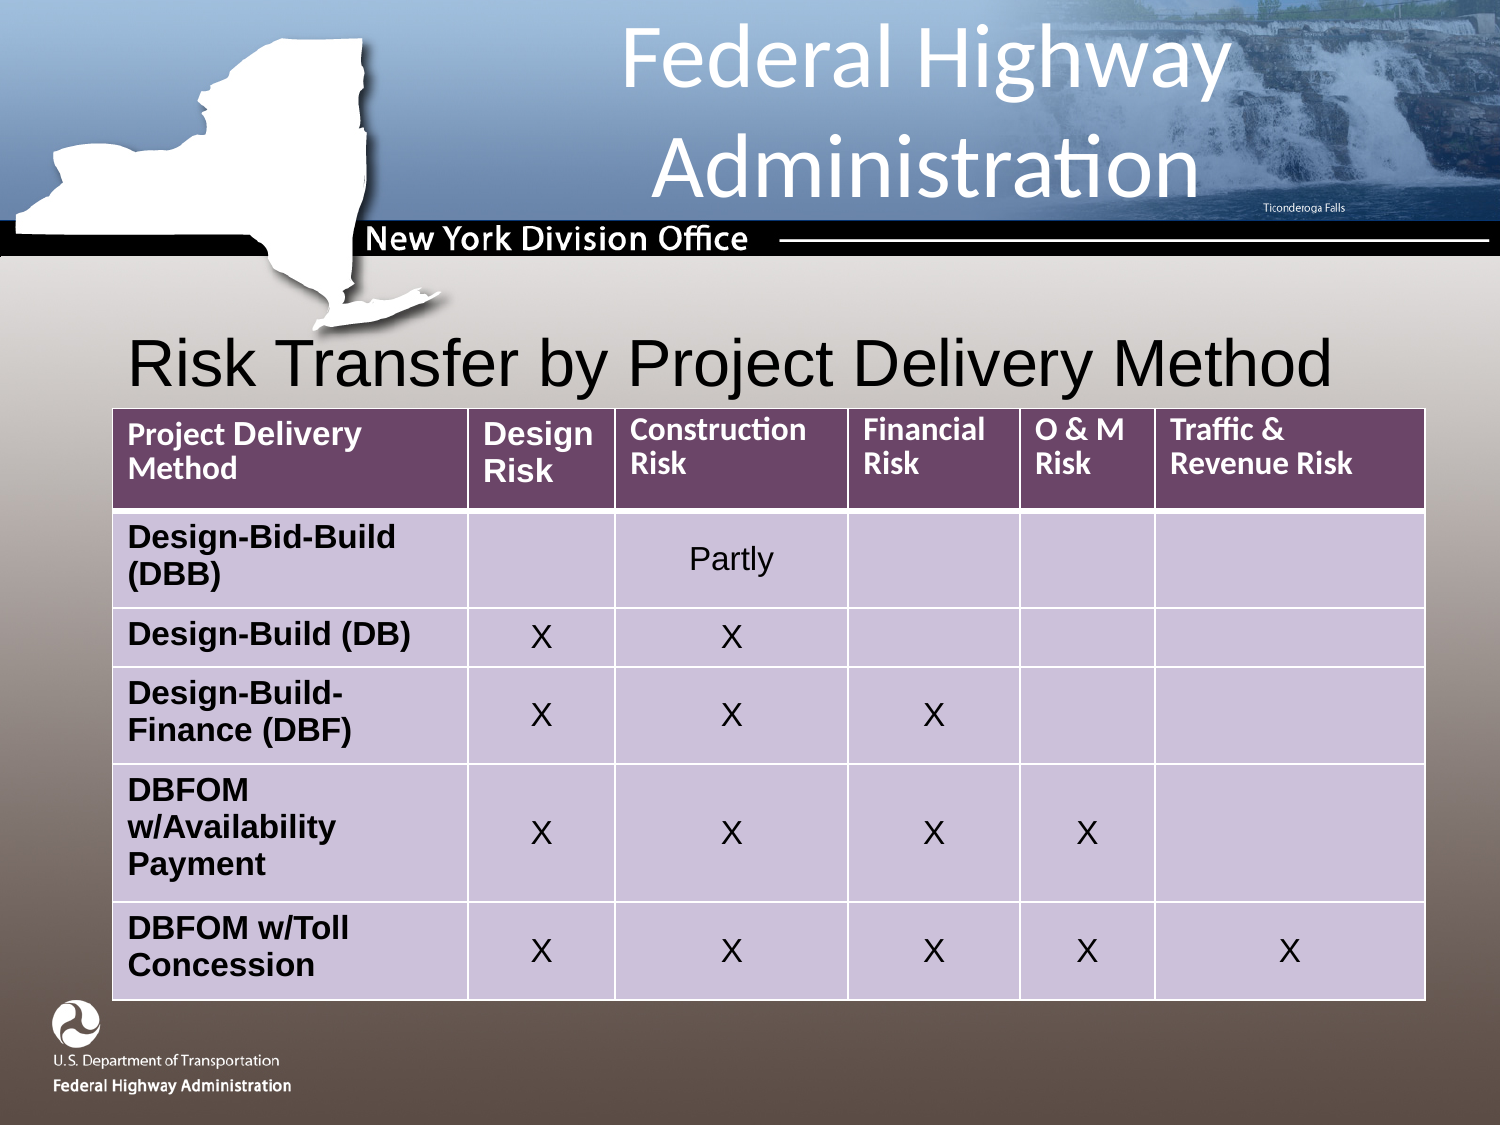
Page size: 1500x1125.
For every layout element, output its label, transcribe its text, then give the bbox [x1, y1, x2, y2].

table_cell Design-Build (DB) [113, 609, 467, 666]
table_cell X [849, 903, 1019, 999]
table_cell X [469, 903, 614, 999]
picture [0, 0, 1500, 1125]
table_cell X [616, 668, 847, 763]
table_header Design Risk [469, 409, 614, 508]
table_header O & M Risk [1021, 409, 1154, 508]
table_cell [1156, 765, 1424, 901]
table_header Traffic & Revenue Risk [1156, 409, 1424, 508]
table_cell X [1021, 765, 1154, 901]
table_header Project Delivery Method [113, 409, 467, 508]
table_cell Partly [616, 514, 847, 607]
table_cell [1021, 668, 1154, 763]
table_cell DBFOM w/Availability Payment [113, 765, 467, 901]
table_cell X [616, 609, 847, 666]
table_cell [1156, 609, 1424, 666]
table_cell [1156, 514, 1424, 607]
table_cell DBFOM w/Toll Concession [113, 903, 467, 999]
table_cell [849, 514, 1019, 607]
table_cell X [849, 668, 1019, 763]
table_cell X [616, 765, 847, 901]
table_cell X [469, 609, 614, 666]
table_cell [849, 609, 1019, 666]
table_cell X [616, 903, 847, 999]
table_cell X [849, 765, 1019, 901]
text_box Risk Transfer by Project Delivery Method [112, 312, 1463, 408]
table_cell Design-Build-Finance (DBF) [113, 668, 467, 763]
table_cell Design-Bid-Build (DBB) [113, 514, 467, 607]
table_cell X [1021, 903, 1154, 999]
table_cell [469, 514, 614, 607]
table_header Construction Risk [616, 409, 847, 508]
table_header Financial Risk [849, 409, 1019, 508]
table_cell X [469, 668, 614, 763]
table_cell [1021, 514, 1154, 607]
table_cell [1021, 609, 1154, 666]
table_cell X [469, 765, 614, 901]
table_cell X [1156, 903, 1424, 999]
title Federal Highway Administration [341, 12, 1500, 200]
table_cell [1156, 668, 1424, 763]
